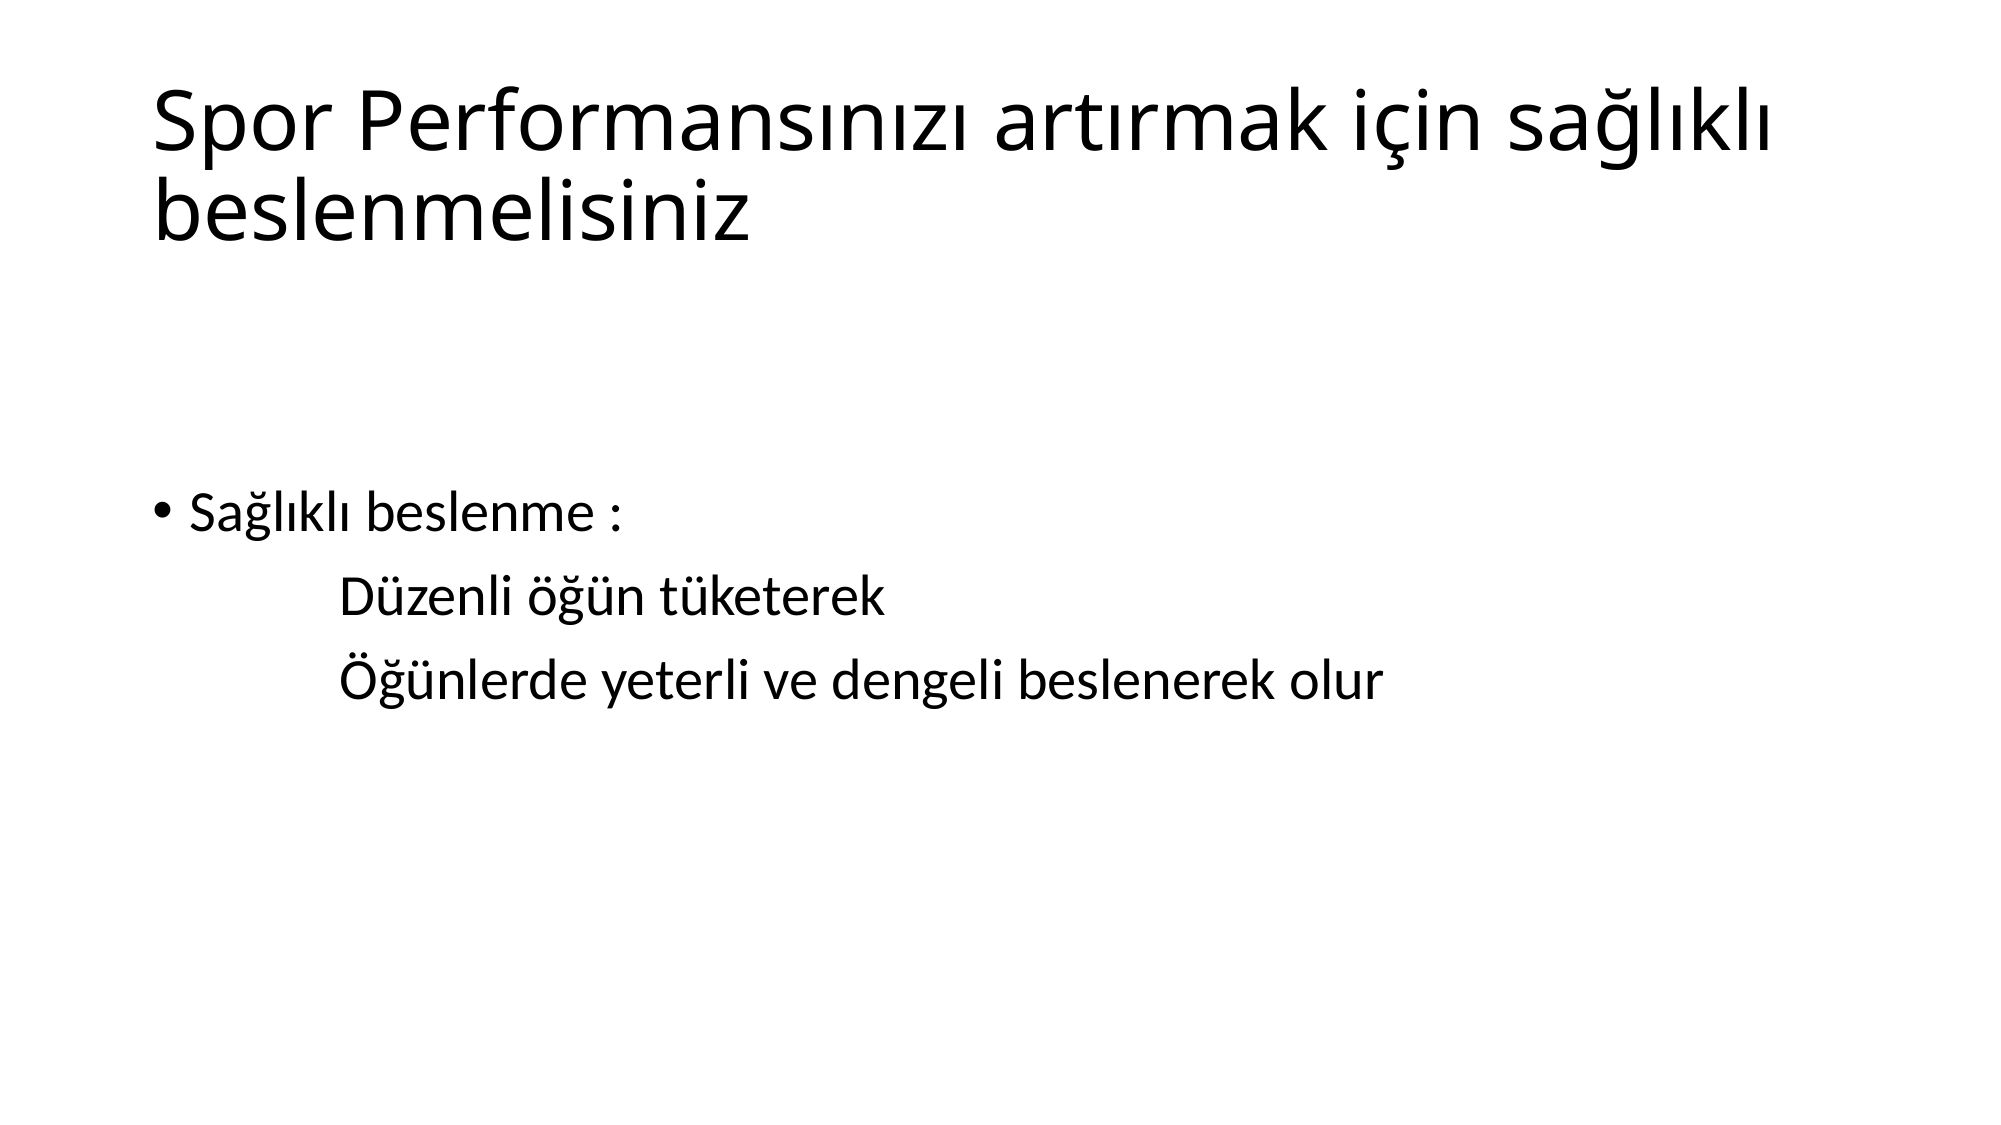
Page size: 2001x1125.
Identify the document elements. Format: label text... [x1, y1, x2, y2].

title Spor Performansınızı artırmak için sağlıklı beslenmelisiniz [137, 59, 1863, 278]
list Sağlıklı beslenme : Düzenli öğün tüketerek Öğünlerde yeterli ve dengeli beslenerek olur [137, 299, 1863, 1014]
